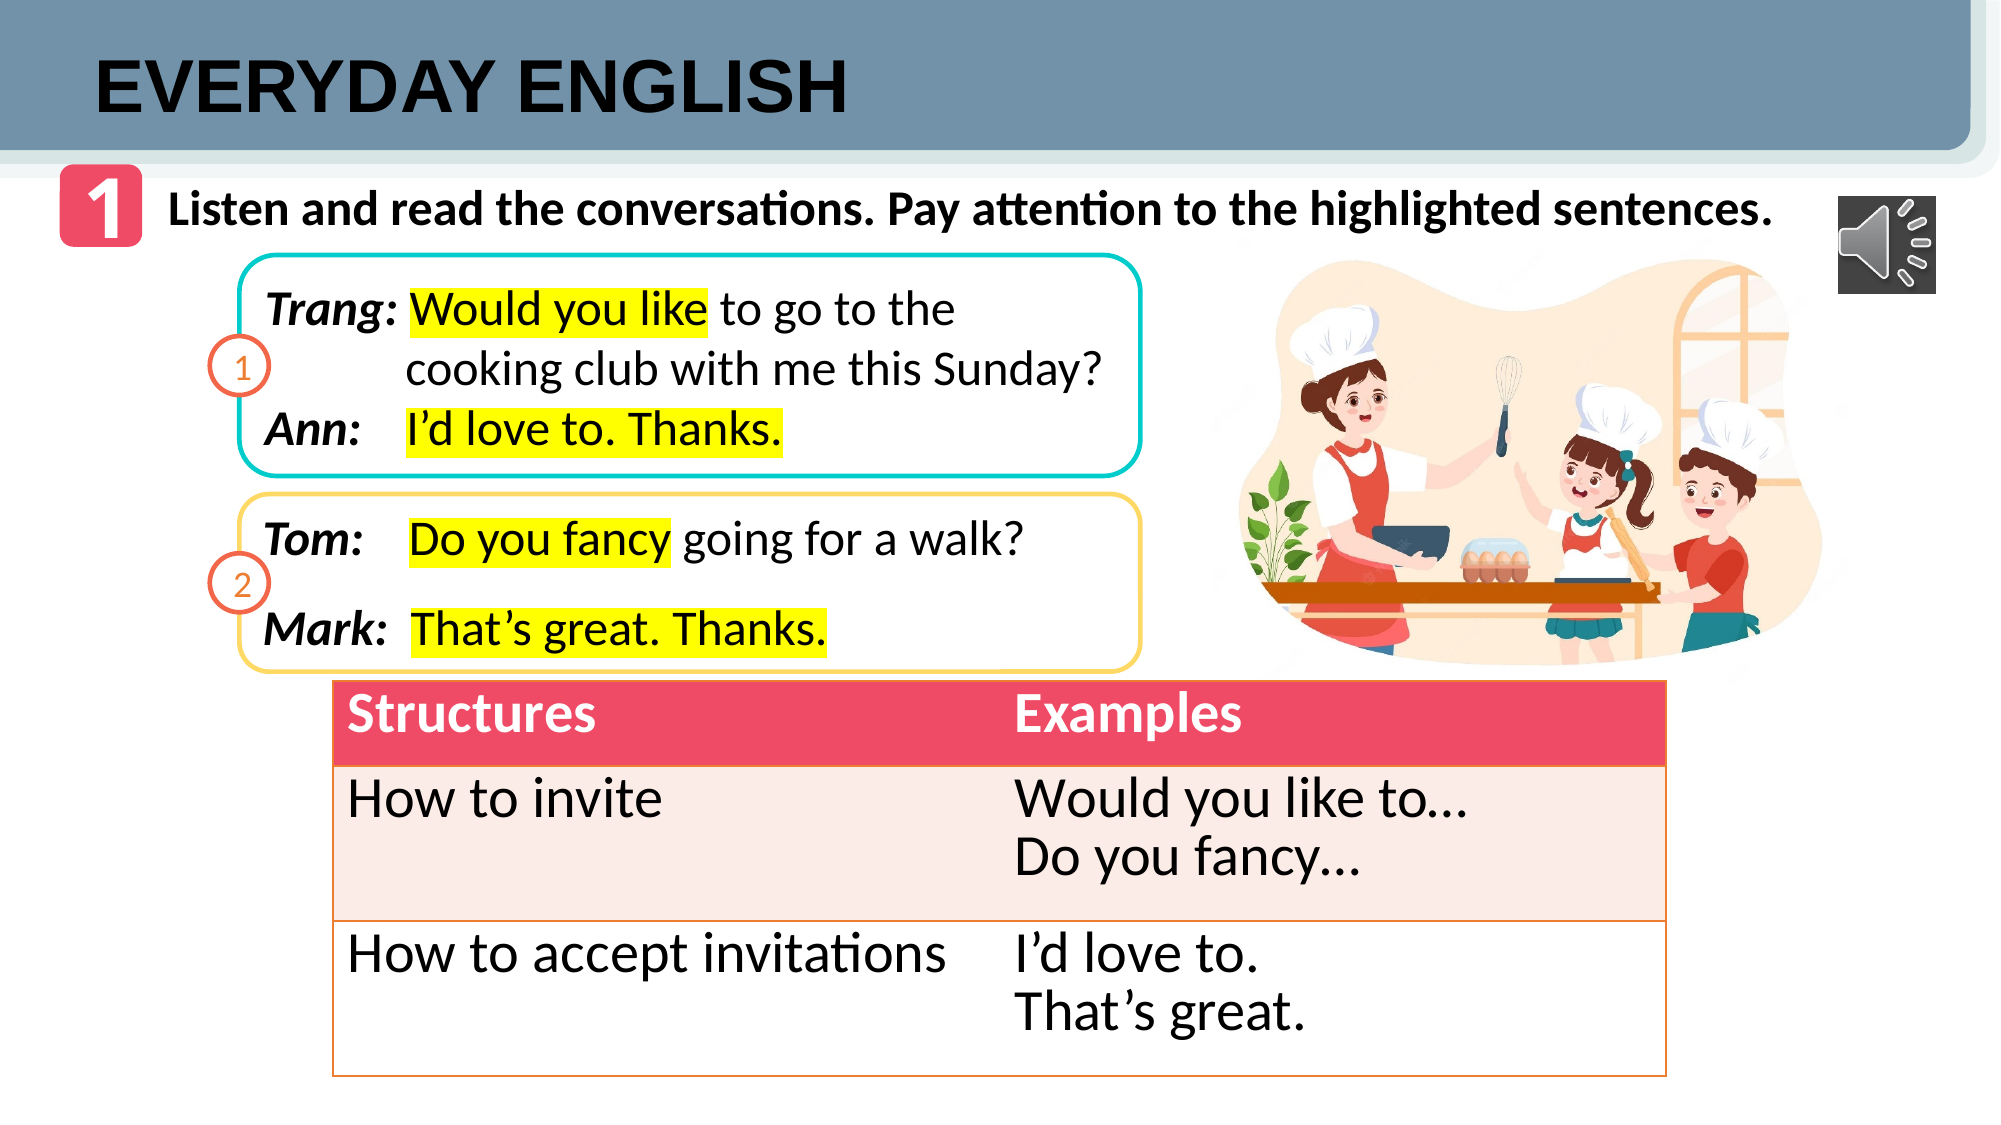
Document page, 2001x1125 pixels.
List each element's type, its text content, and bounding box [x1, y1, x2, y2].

picture [1212, 195, 1938, 686]
text_box Listen and read the conversations. Pay attention to the highlighted sentences. [153, 178, 1817, 243]
table_cell Would you like to… Do you fancy… [1000, 767, 1665, 920]
table_cell How to accept invitations [334, 922, 1000, 1075]
table_header Structures [334, 682, 1000, 765]
text_box Tom: Do you fancy going for a walk? Mark: That’s great. Thanks. [238, 493, 1142, 673]
table_cell I’d love to. That’s great. [1000, 922, 1665, 1075]
text_box 2 [208, 552, 270, 614]
table_cell How to invite [334, 767, 1000, 920]
text_box [134, 178, 144, 247]
table_header Examples [1000, 682, 1665, 765]
text_box Trang: Would you like to go to the cooking club with me this Sunday? Ann: I’d love to. Thanks. [238, 253, 1142, 478]
text_box 1 [68, 178, 134, 263]
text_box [0, 0, 2000, 178]
text_box 1 [208, 334, 270, 397]
text_box [58, 178, 68, 247]
